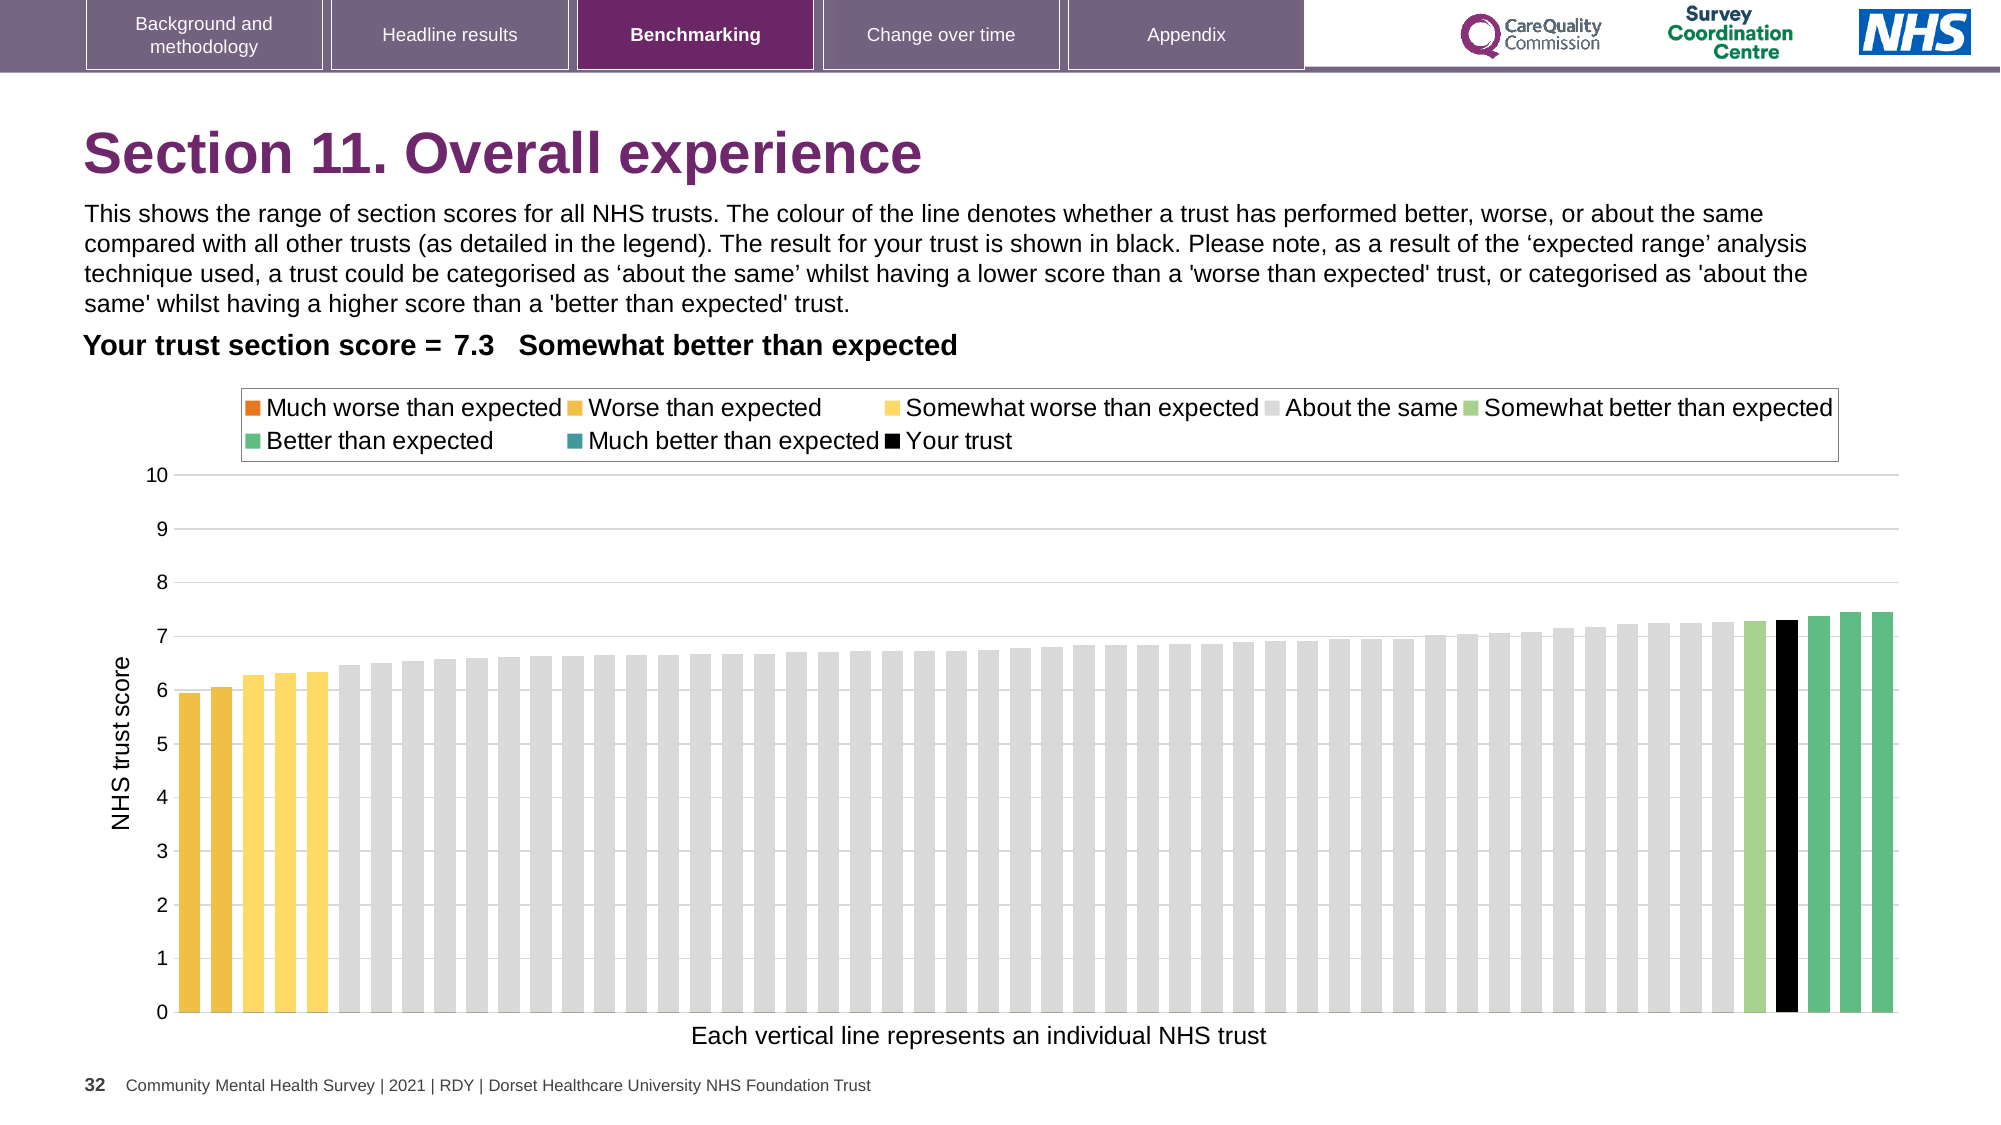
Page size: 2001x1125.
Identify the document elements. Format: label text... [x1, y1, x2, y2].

picture [1859, 9, 1971, 55]
text_box Each vertical line represents an individual NHS trust [676, 1036, 1283, 1058]
chart [99, 369, 1923, 1036]
picture [1460, 13, 1602, 59]
table_header Your trust section score = [53, 323, 448, 370]
table_header Somewhat better than expected [518, 323, 1807, 369]
picture [1666, 3, 1794, 61]
text_box This shows the range of section scores for all NHS trusts. The colour of the line denotes whether a trust has performed better, worse, or about the same compared with all other trusts (as detailed in the legend). The result for your trust is shown in black. Please note, as a result of the ‘expected range’ analysis technique used, a trust could be categorised as ‘about the same’ whilst having a lower score than a 'worse than expected' trust, or categorised as 'about the same' whilst having a higher score than a 'better than expected' trust. [69, 190, 1890, 325]
title Section 11. Overall experience [68, 100, 1942, 209]
table_header 7.3 [448, 323, 518, 369]
text_box 32 [84, 1065, 122, 1125]
